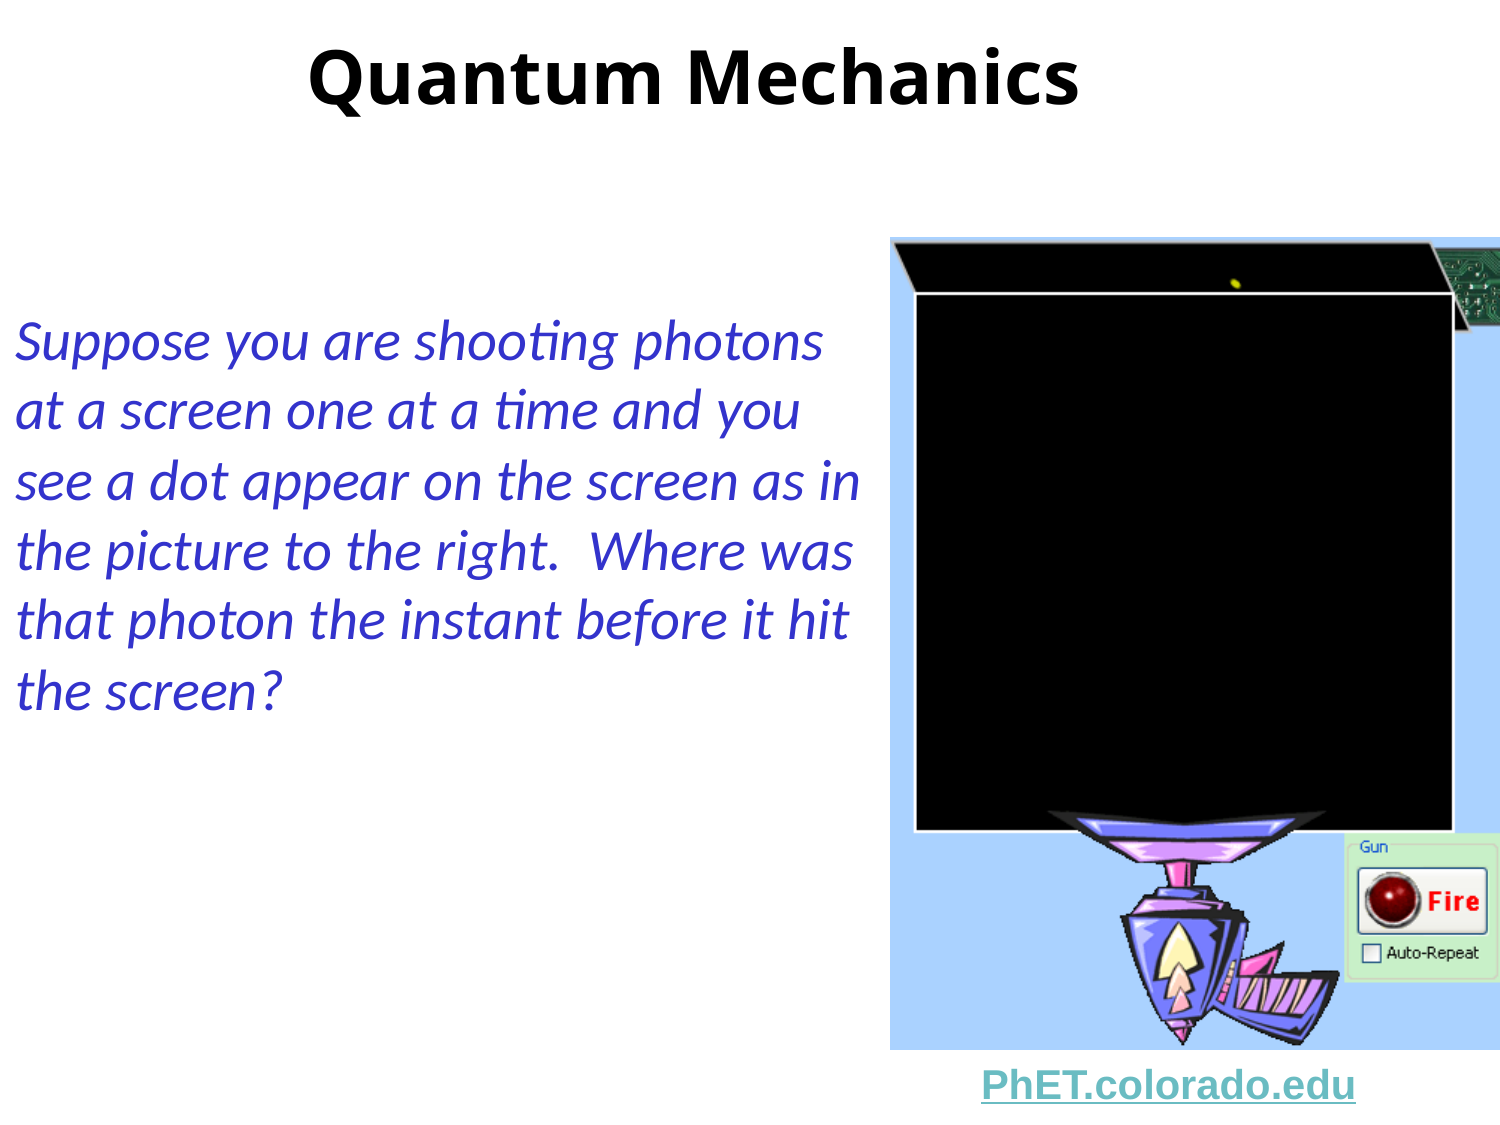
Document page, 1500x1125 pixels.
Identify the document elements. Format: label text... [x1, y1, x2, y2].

text_box PhET.colorado.edu [837, 1050, 1500, 1115]
text_box Quantum Mechanics [62, 0, 1450, 150]
list Suppose you are shooting photons at a screen one at a time and you see a dot appear on the screen as in the picture to the right. Where was that photon the instant before it hit the screen? [0, 262, 885, 1076]
picture [890, 237, 1500, 1051]
